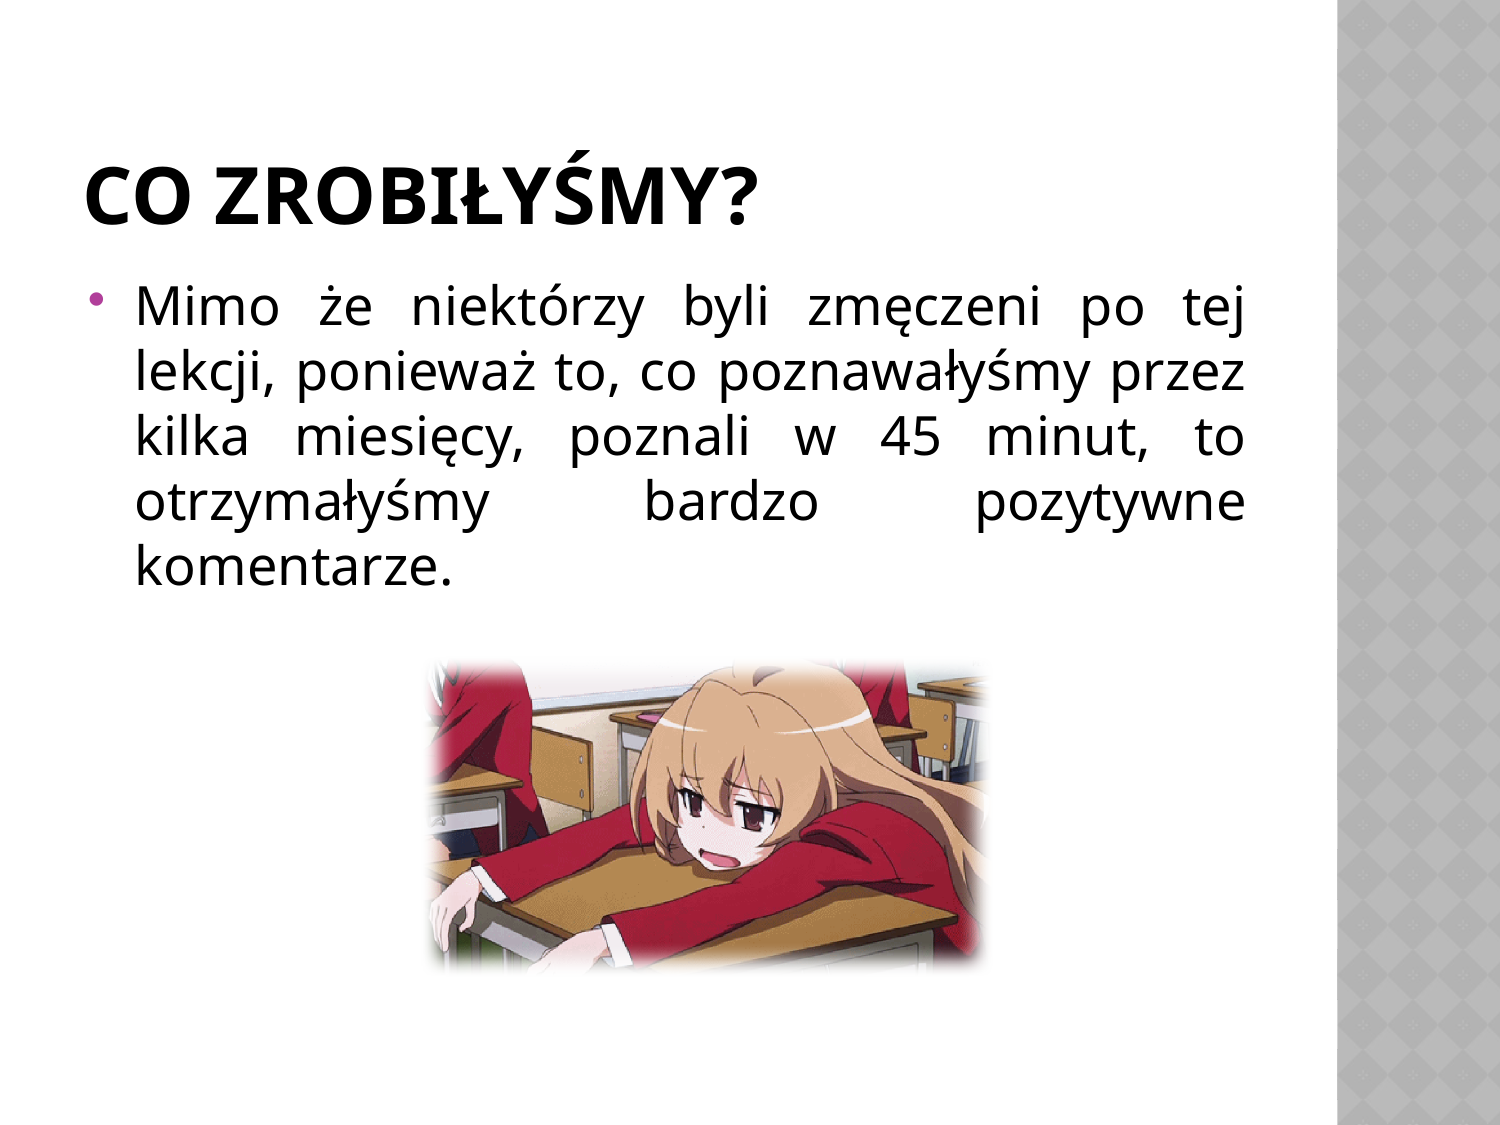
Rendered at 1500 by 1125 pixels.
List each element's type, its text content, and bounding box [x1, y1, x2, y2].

list Mimo że niektórzy byli zmęczeni po tej lekcji, ponieważ to, co poznawałyśmy przez kilka miesięcy, poznali w 45 minut, to otrzymałyśmy bardzo pozytywne komentarze. [75, 264, 1263, 1059]
title Co zrobiłyśmy? [75, 52, 1263, 240]
picture [421, 655, 993, 978]
